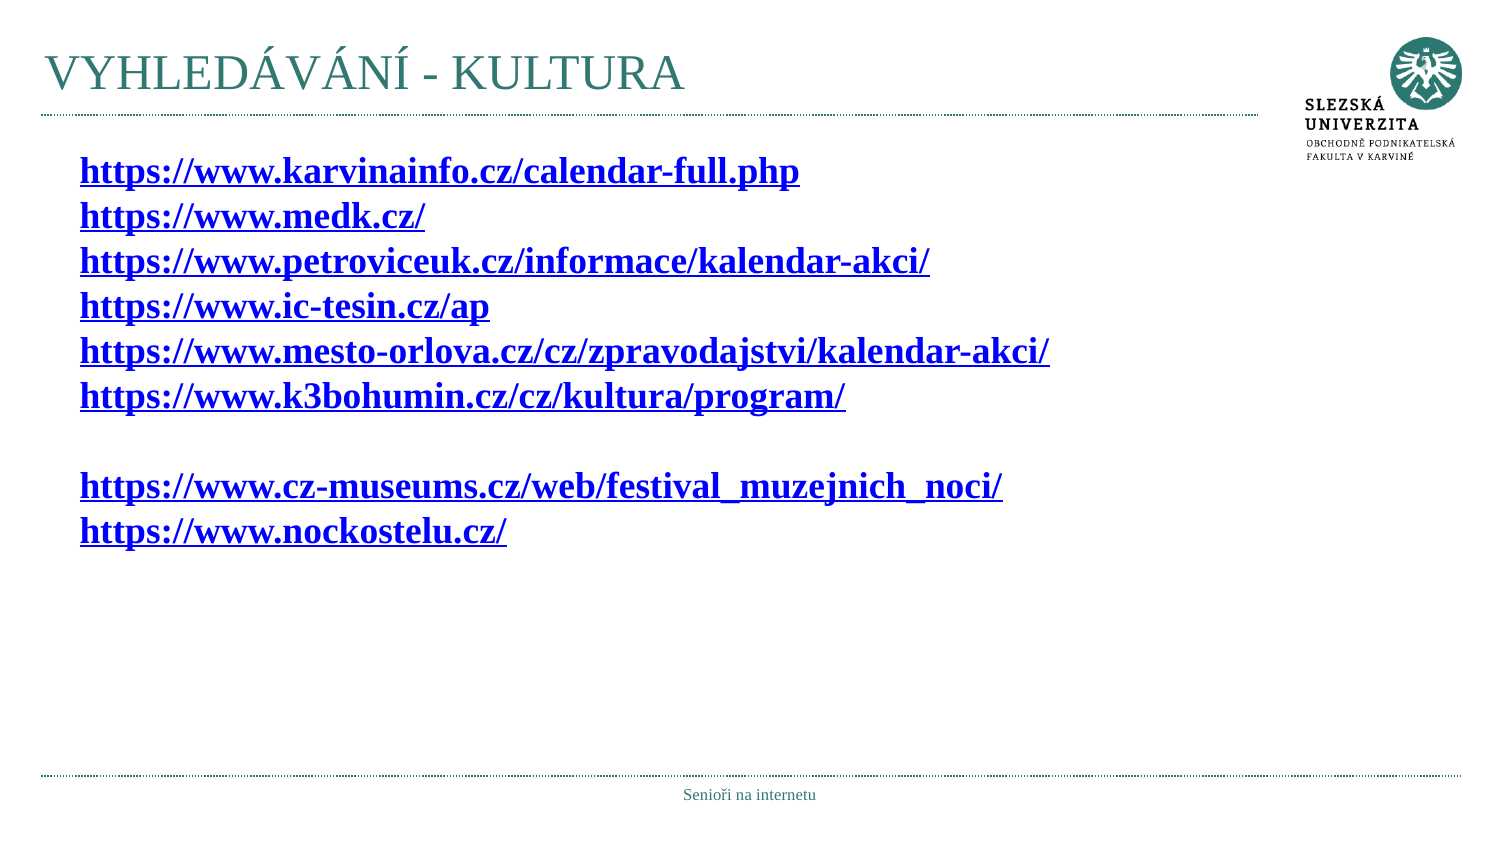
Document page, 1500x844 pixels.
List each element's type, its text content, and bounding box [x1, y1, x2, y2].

picture [1305, 37, 1462, 160]
text_box Senioři na internetu [442, 776, 1058, 811]
title VYHLEDÁVÁNÍ - KULTURA [29, 32, 1270, 116]
list https://www.karvinainfo.cz/calendar-full.php https://www.medk.cz/ https://www.petroviceuk.cz/informace/kalendar-akci/ https://www.ic-tesin.cz/ap https://www.mesto-orlova.cz/cz/zpravodajstvi/kalendar-akci/ https://www.k3bohumin.cz/cz/kultura/program/ https://www.cz-museums.cz/web/festival_muzejnich_noci/ https://www.nockostelu.cz/ [64, 138, 1294, 765]
